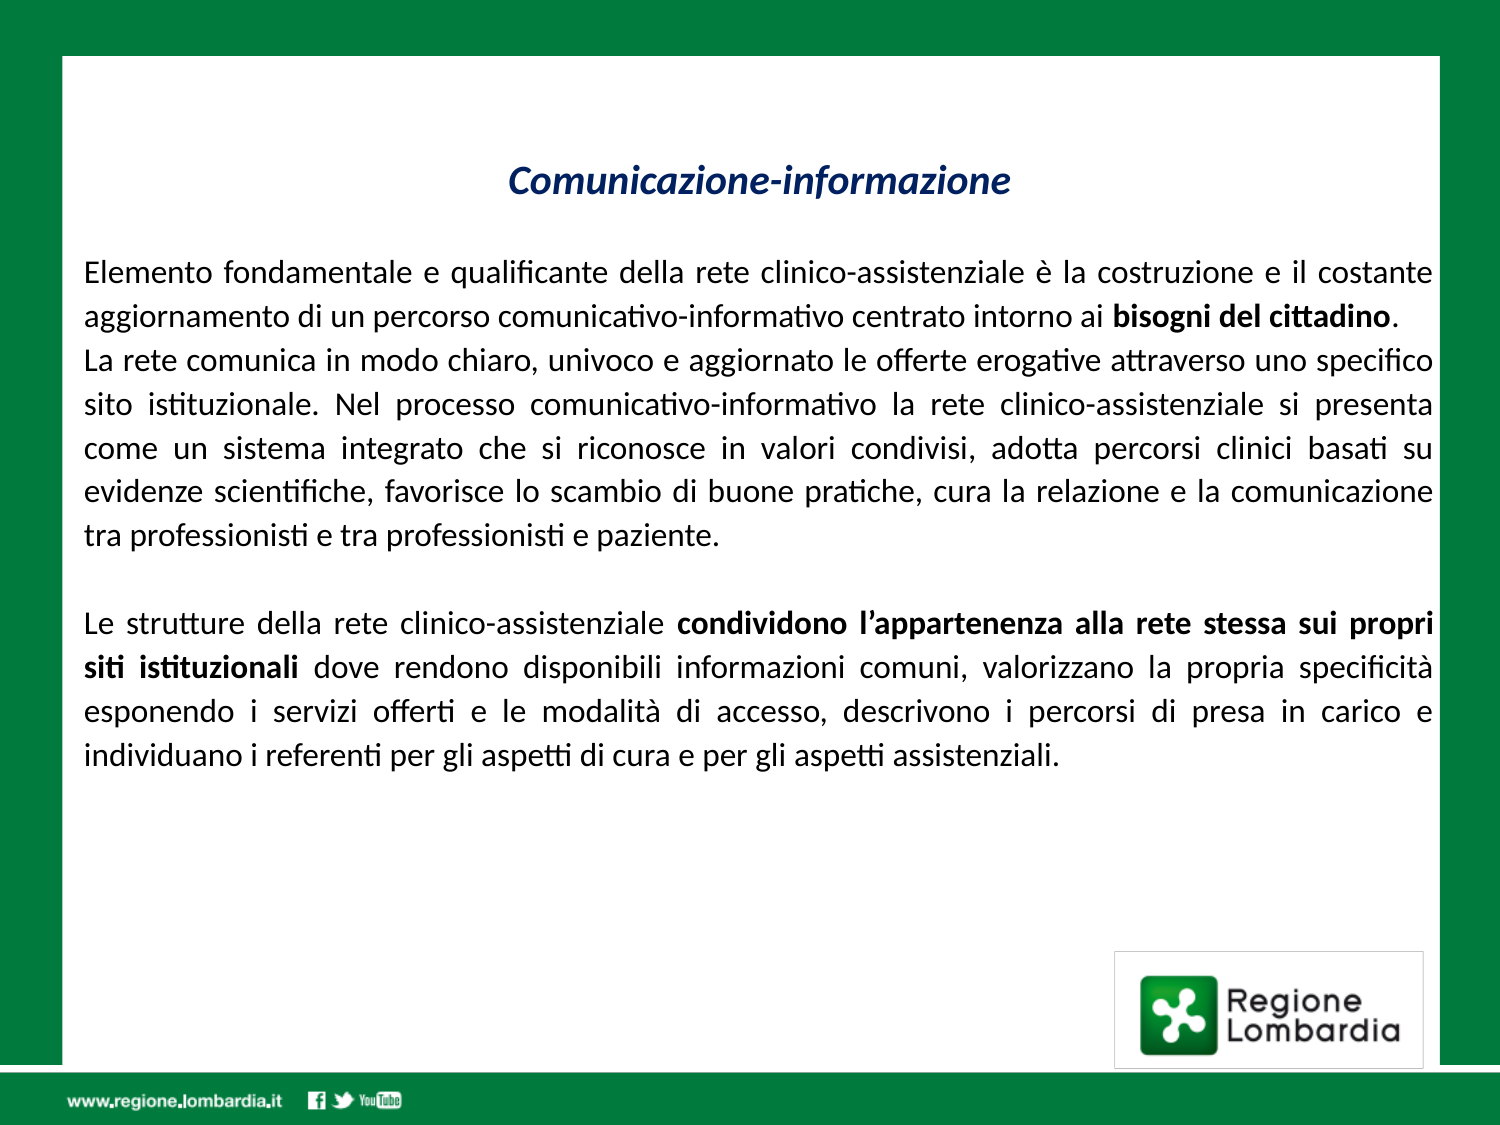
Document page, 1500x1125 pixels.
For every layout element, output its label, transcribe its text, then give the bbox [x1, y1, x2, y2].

text_box Comunicazione-informazione Elemento fondamentale e qualificante della rete clinico-assistenziale è la costruzione e il costante aggiornamento di un percorso comunicativo-informativo centrato intorno ai bisogni del cittadino. La rete comunica in modo chiaro, univoco e aggiornato le offerte erogative attraverso uno specifico sito istituzionale. Nel processo comunicativo-informativo la rete clinico-assistenziale si presenta come un sistema integrato che si riconosce in valori condivisi, adotta percorsi clinici basati su evidenze scientifiche, favorisce lo scambio di buone pratiche, cura la relazione e la comunicazione tra professionisti e tra professionisti e paziente. Le strutture della rete clinico-assistenziale condividono l’appartenenza alla rete stessa sui propri siti istituzionali dove rendono disponibili informazioni comuni, valorizzano la propria specificità esponendo i servizi offerti e le modalità di accesso, descrivono i percorsi di presa in carico e individuano i referenti per gli aspetti di cura e per gli aspetti assistenziali. [69, 137, 1451, 912]
